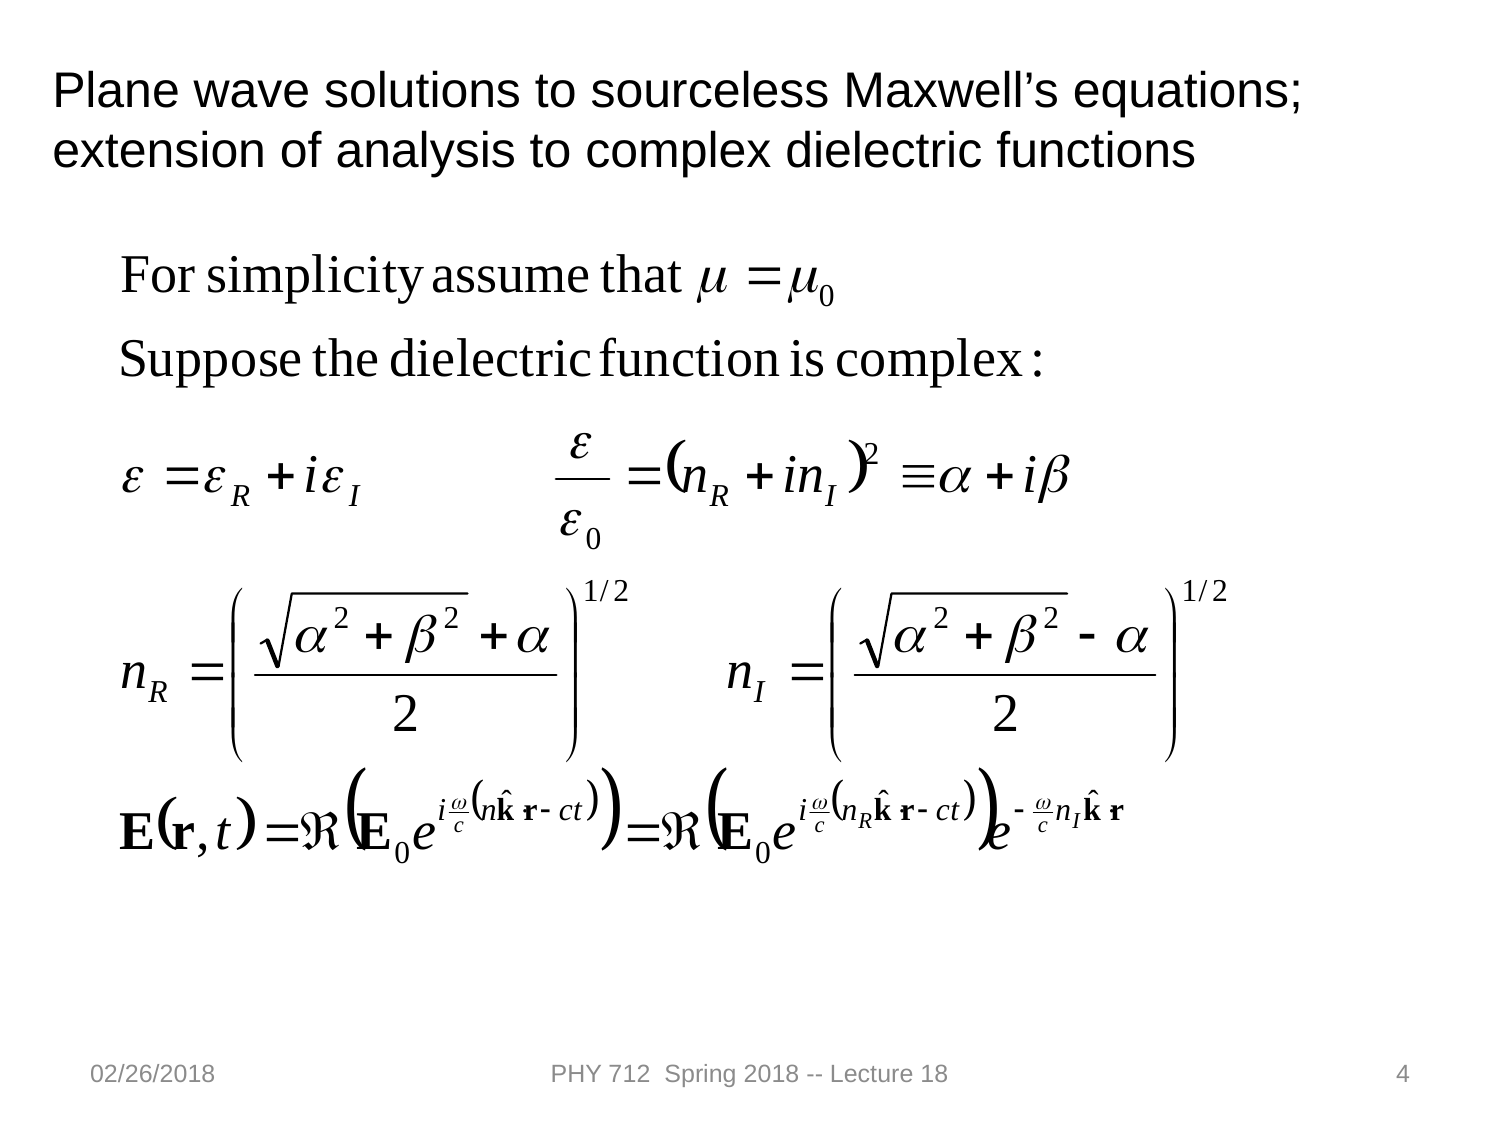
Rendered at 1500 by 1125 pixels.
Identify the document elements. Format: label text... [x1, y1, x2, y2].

slide_number 4 [1074, 1042, 1425, 1103]
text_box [112, 237, 1244, 876]
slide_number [75, 1042, 425, 1103]
text_box Plane wave solutions to sourceless Maxwell’s equations; extension of analysis to complex dielectric functions [37, 49, 1388, 185]
footer PHY 712 Spring 2018 -- Lecture 18 [512, 1042, 988, 1103]
